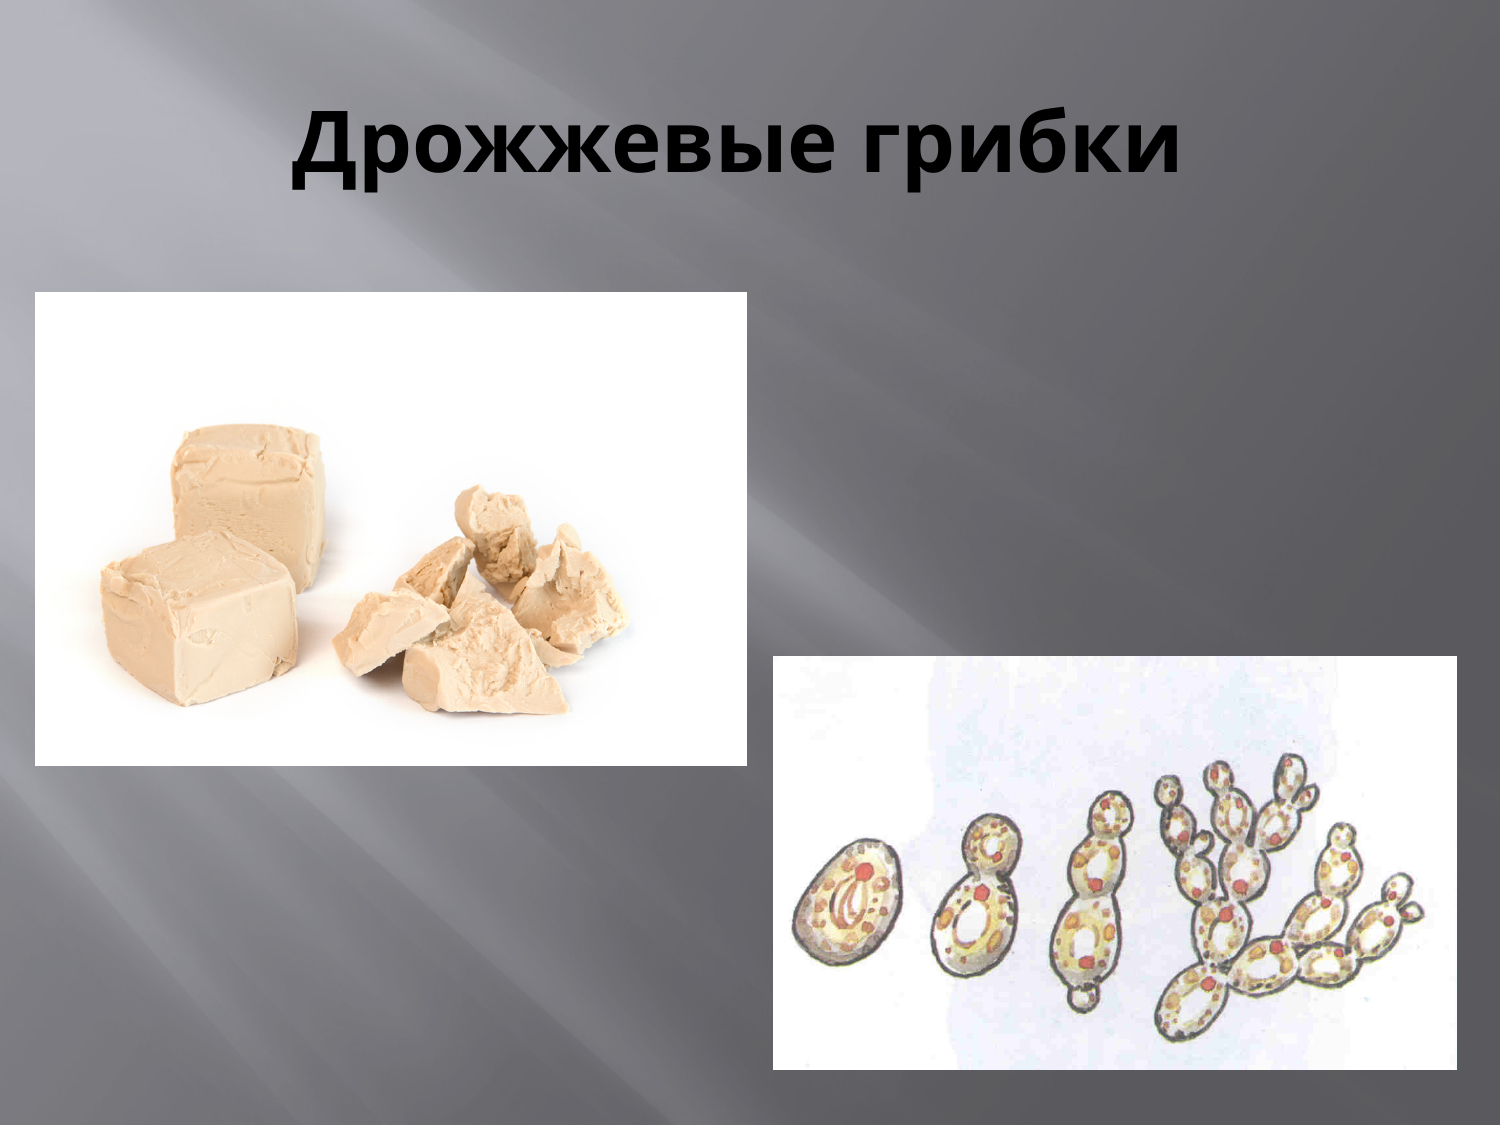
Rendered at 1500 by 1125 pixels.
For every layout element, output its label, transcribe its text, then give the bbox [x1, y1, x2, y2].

title Дрожжевые грибки [75, 45, 1425, 233]
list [773, 655, 1457, 1070]
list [34, 292, 747, 766]
